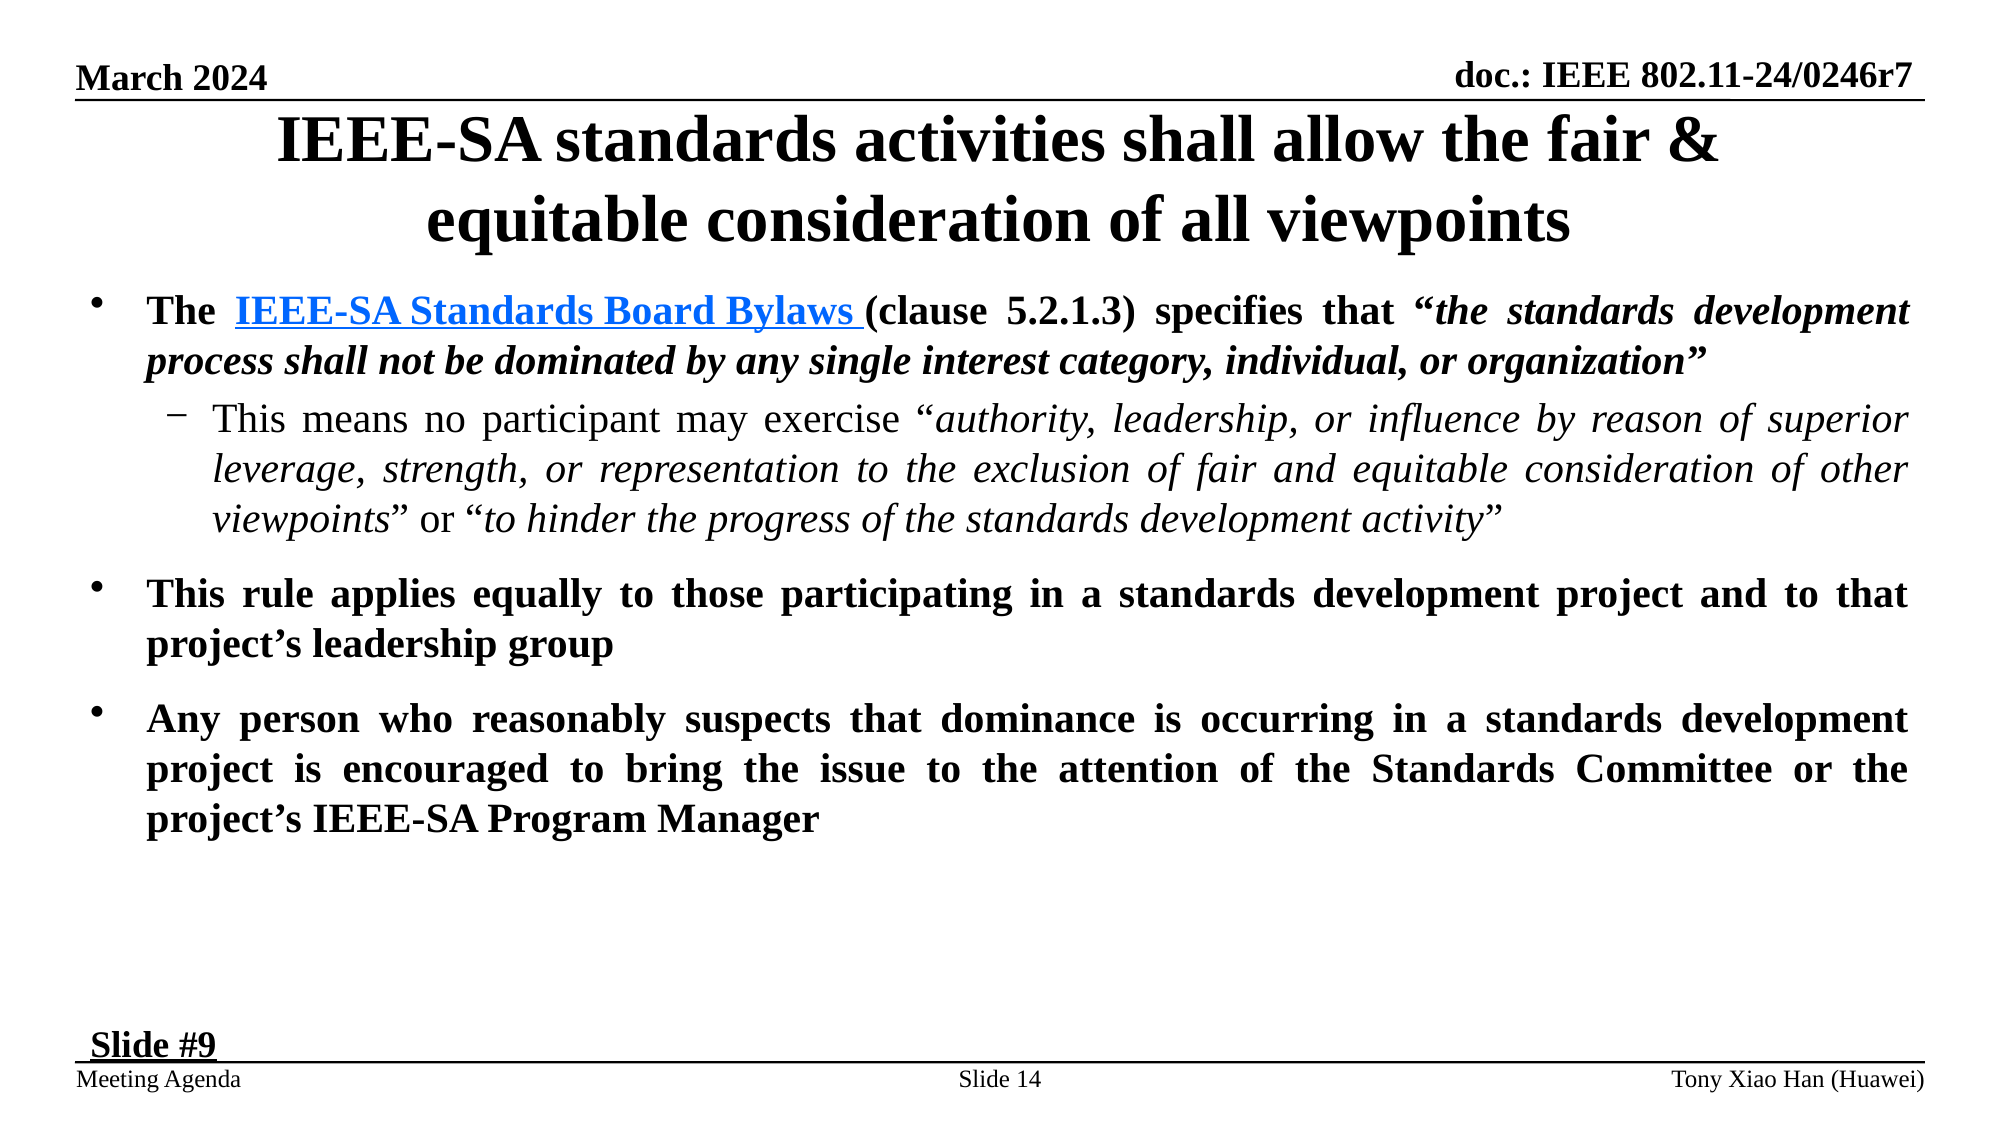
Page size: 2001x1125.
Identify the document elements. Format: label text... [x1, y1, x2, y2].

list The IEEE-SA Standards Board Bylaws (clause 5.2.1.3) specifies that “the standards development process shall not be dominated by any single interest category, individual, or organization” This means no participant may exercise “authority, leadership, or influence by reason of superior leverage, strength, or representation to the exclusion of fair and equitable consideration of other viewpoints” or “to hinder the progress of the standards development activity” This rule applies equally to those participating in a standards development project and to that project’s leadership group Any person who reasonably suspects that dominance is occurring in a standards development project is encouraged to bring the issue to the attention of the Standards Committee or the project’s IEEE-SA Program Manager [75, 275, 1925, 1038]
text_box IEEE-SA standards activities shall allow the fair & equitable consideration of all viewpoints [75, 87, 1925, 263]
text_box Slide #9 [75, 1012, 232, 1073]
